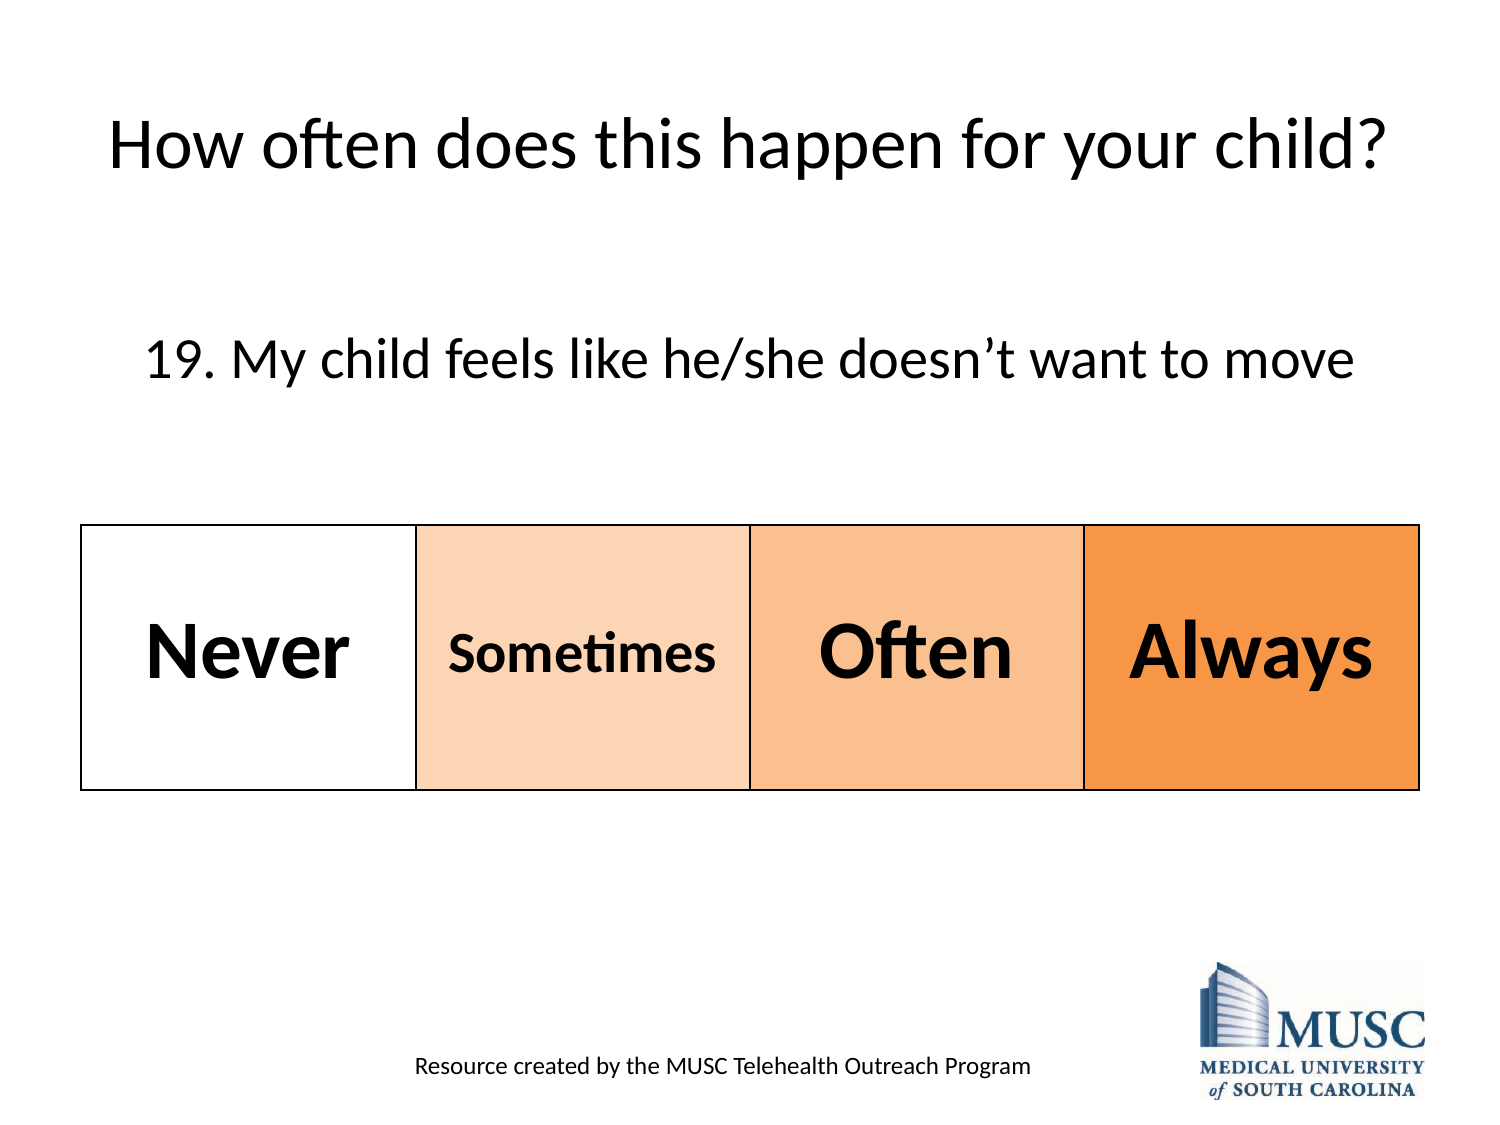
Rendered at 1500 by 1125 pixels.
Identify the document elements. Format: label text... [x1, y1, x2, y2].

picture [1200, 962, 1425, 1100]
text_box 19. My child feels like he/she doesn’t want to move [81, 312, 1419, 398]
table_header Sometimes [417, 526, 749, 789]
table_header Never [82, 526, 415, 789]
footer Resource created by the MUSC Telehealth Outreach Program [399, 1042, 1075, 1103]
title How often does this happen for your child? [75, 45, 1425, 233]
table_header Often [751, 526, 1083, 789]
table_header Always [1085, 526, 1418, 789]
